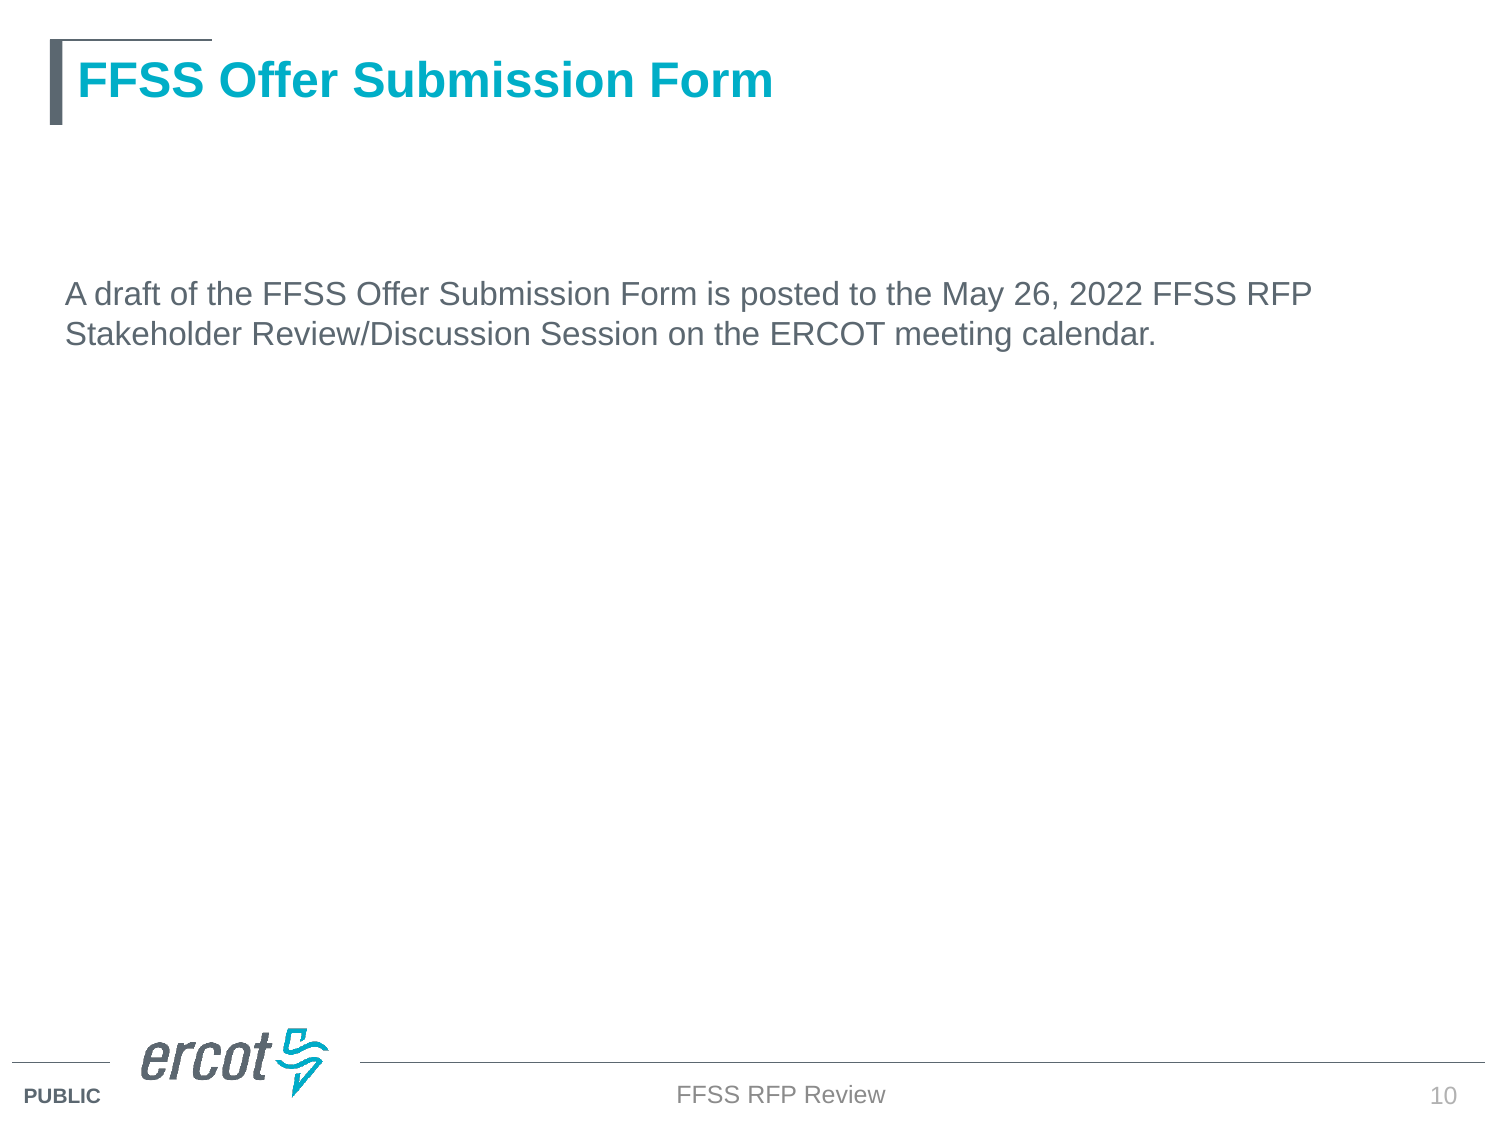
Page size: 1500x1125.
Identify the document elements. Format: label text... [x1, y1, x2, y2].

picture [137, 1094, 332, 1100]
list A draft of the FFSS Offer Submission Form is posted to the May 26, 2022 FFSS RFP Stakeholder Review/Discussion Session on the ERCOT meeting calendar. [50, 264, 1450, 1094]
slide_number 10 [1400, 1076, 1488, 1113]
footer FFSS RFP Review [450, 1074, 1113, 1113]
title FFSS Offer Submission Form [62, 39, 1450, 125]
